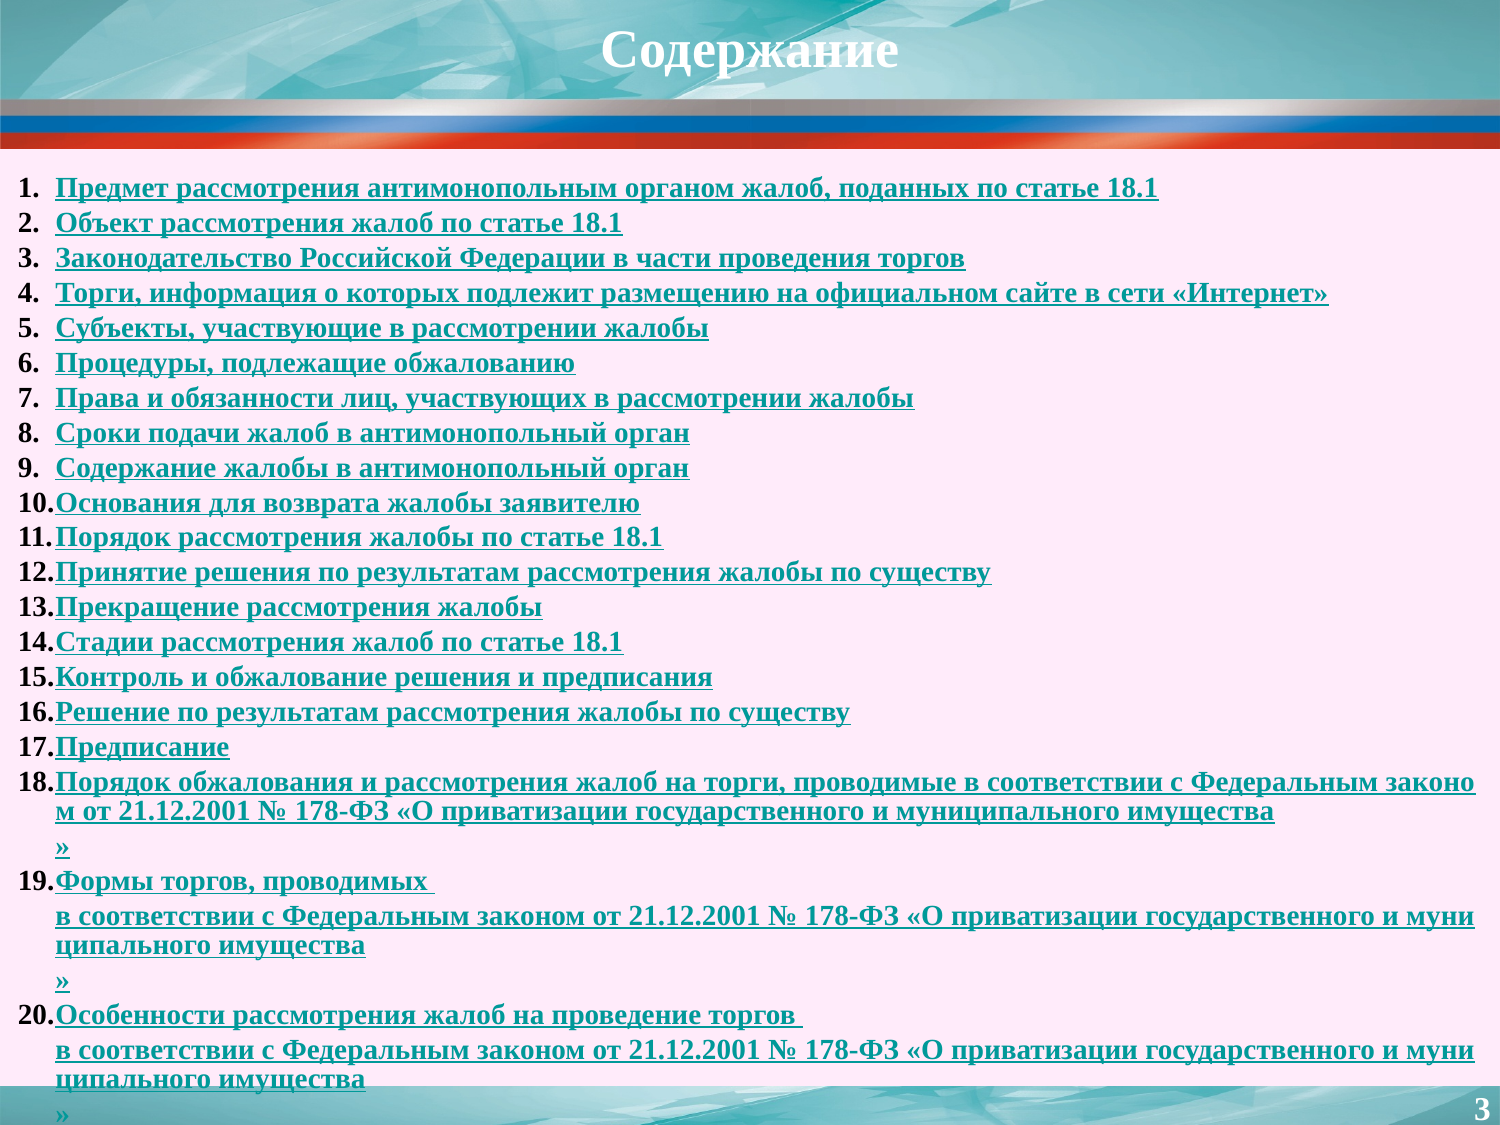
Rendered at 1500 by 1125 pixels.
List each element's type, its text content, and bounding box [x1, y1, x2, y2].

title Содержание [0, 0, 1500, 101]
slide_number 3 [1155, 1079, 1500, 1125]
text_box [0, 101, 1500, 108]
text_box Предмет рассмотрения антимонопольным органом жалоб, поданных по статье 18.1 Объект рассмотрения жалоб по статье 18.1 Законодательство Российской Федерации в части проведения торгов Торги, информация о которых подлежит размещению на официальном сайте в сети «Интернет» Субъекты, участвующие в рассмотрении жалобы Процедуры, подлежащие обжалованию Права и обязанности лиц, участвующих в рассмотрении жалобы Сроки подачи жалоб в антимонопольный орган Содержание жалобы в антимонопольный орган Основания для возврата жалобы заявителю Порядок рассмотрения жалобы по статье 18.1 Принятие решения по результатам рассмотрения жалобы по существу Прекращение рассмотрения жалобы Стадии рассмотрения жалоб по статье 18.1 Контроль и обжалование решения и предписания Решение по результатам рассмотрения жалобы по существу Предписание Порядок обжалования и рассмотрения жалоб на торги, проводимые в соответствии с Федеральным законом от 21.12.2001 № 178-ФЗ «О приватизации государственного и муниципального имущества» Формы торгов, проводимых в соответствии с Федеральным законом от 21.12.2001 № 178-ФЗ «О приватизации государственного и муниципального имущества» Особенности рассмотрения жалоб на проведение торгов в соответствии с Федеральным законом от 21.12.2001 № 178-ФЗ «О приватизации государственного и муниципального имущества» Обжалование действий (бездействия) продавца государственного или муниципального имущества Жалоба на действия (бездействие) продавца государственного или муниципального имущества в иных случаях [3, 160, 1500, 1125]
picture [0, 108, 1500, 149]
